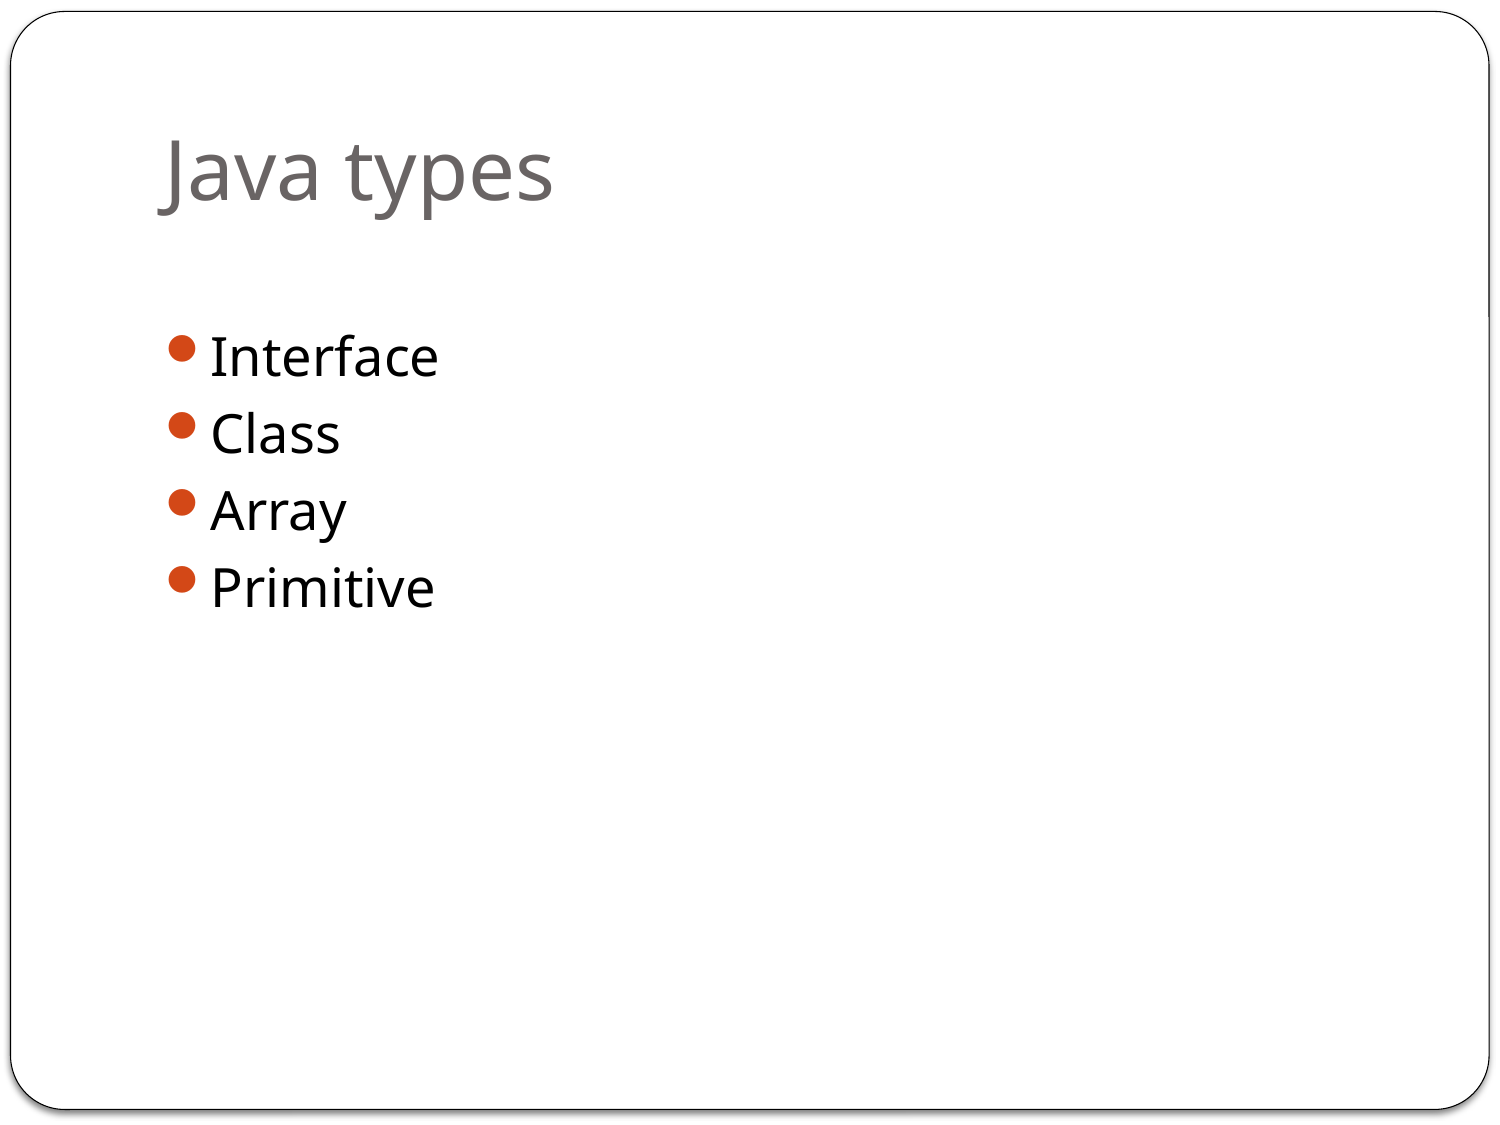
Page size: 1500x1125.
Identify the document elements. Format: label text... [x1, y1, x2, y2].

title Java types [150, 45, 1425, 233]
list Interface Class Array Primitive [150, 237, 1425, 988]
